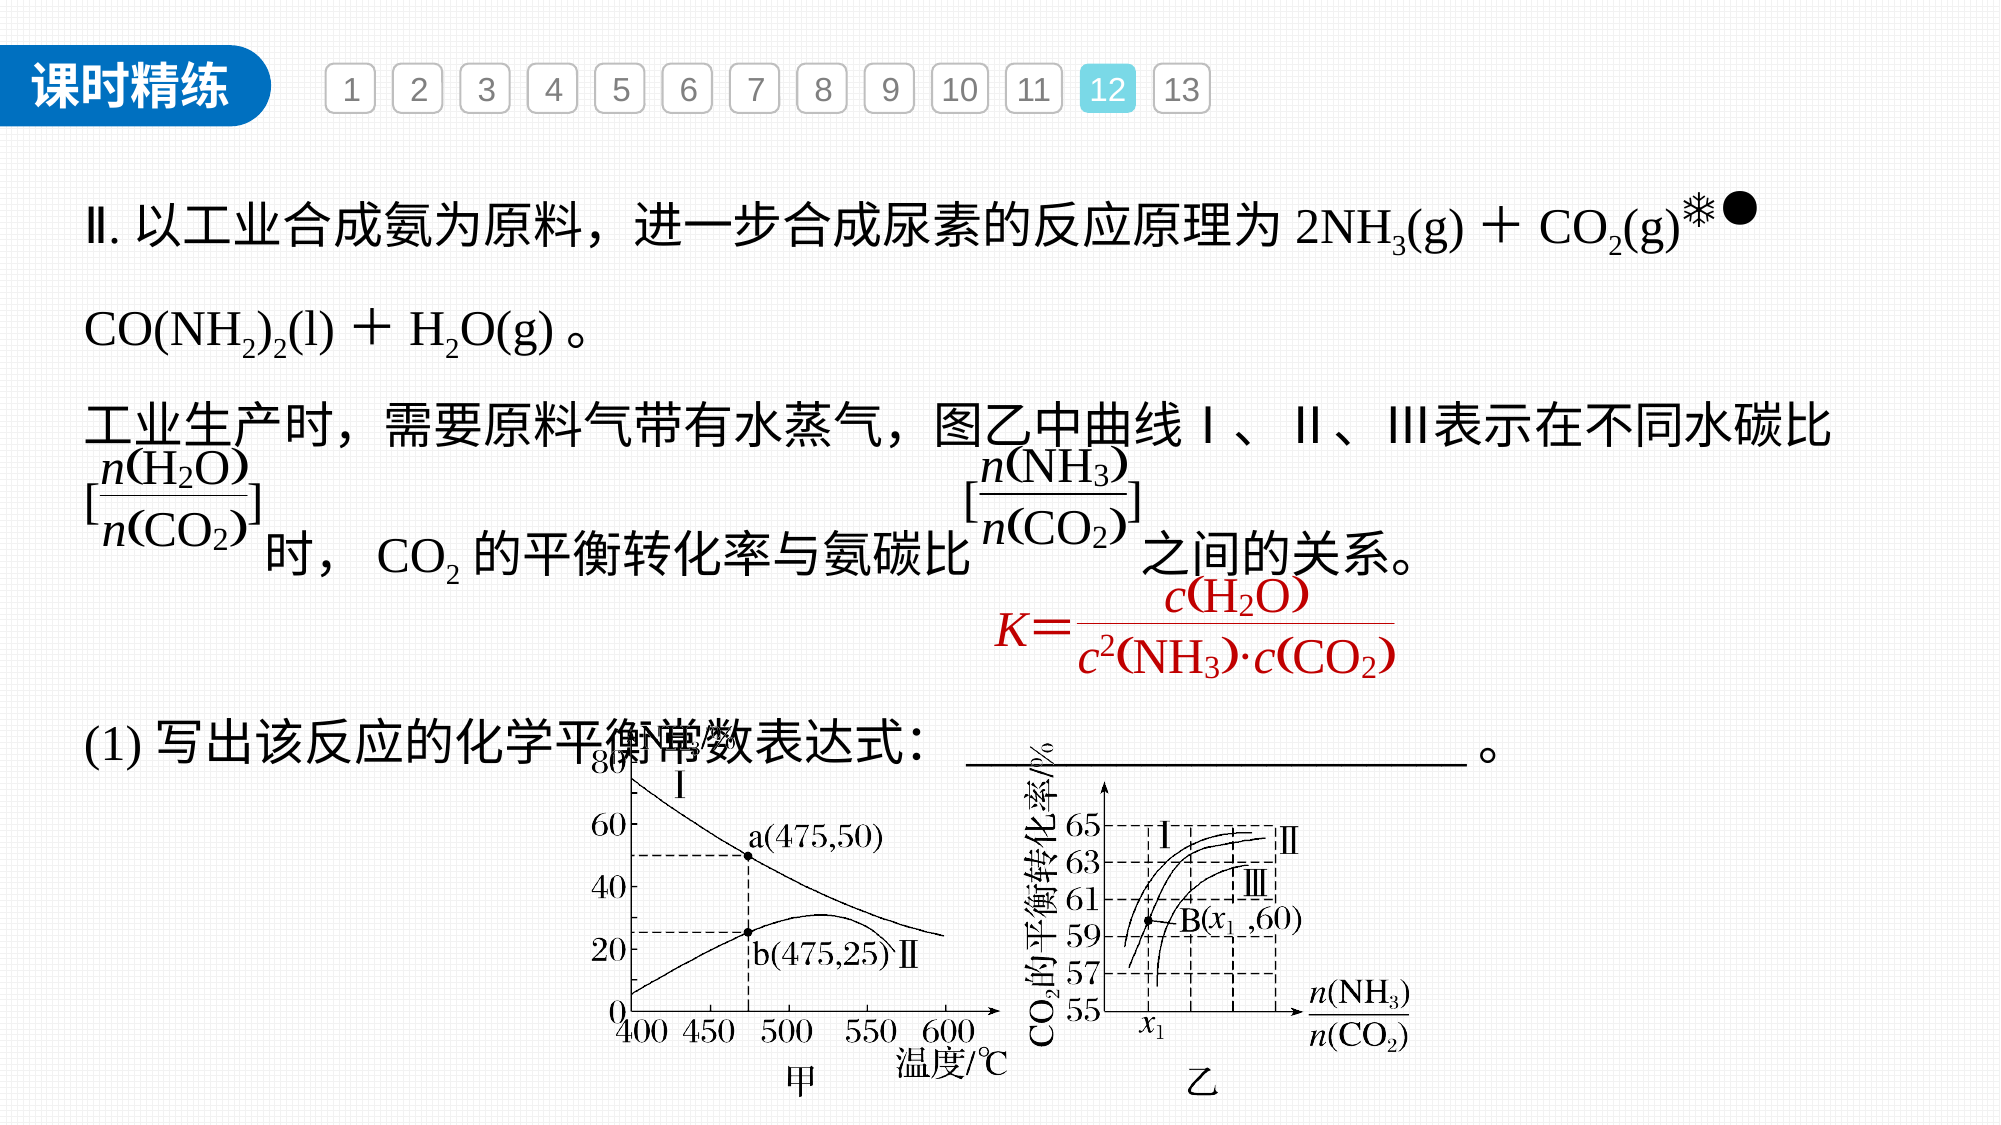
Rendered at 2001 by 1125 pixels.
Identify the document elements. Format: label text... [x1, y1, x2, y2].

text_box 2 [391, 62, 444, 114]
text_box Ⅱ.以工业合成氨为原料，进一步合成尿素的反应原理为2NH3(g)＋CO2(g) CO(NH2)2(l)＋H2O(g)。 工业生产时，需要原料气带有水蒸气，图乙中曲线Ⅰ、Ⅱ、Ⅲ表示在不同水碳比 时，CO2的平衡转化率与氨碳比 之间的关系。 (1)写出该反应的化学平衡常数表达式：____________________。 [63, 148, 1936, 781]
text_box 13 [1152, 62, 1211, 114]
text_box 1 [324, 62, 376, 114]
text_box 6 [661, 62, 713, 114]
text_box 12 [1078, 62, 1138, 114]
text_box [83, 431, 297, 564]
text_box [982, 559, 1410, 699]
picture [590, 715, 1409, 1099]
text_box 9 [863, 62, 916, 114]
text_box 11 [1004, 62, 1064, 114]
text_box 3 [459, 62, 511, 114]
text_box 5 [594, 62, 646, 114]
text_box 10 [930, 62, 990, 114]
text_box 7 [728, 62, 781, 114]
text_box 8 [796, 62, 848, 114]
text_box 4 [526, 62, 579, 114]
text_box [1681, 177, 1841, 248]
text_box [962, 429, 1175, 560]
